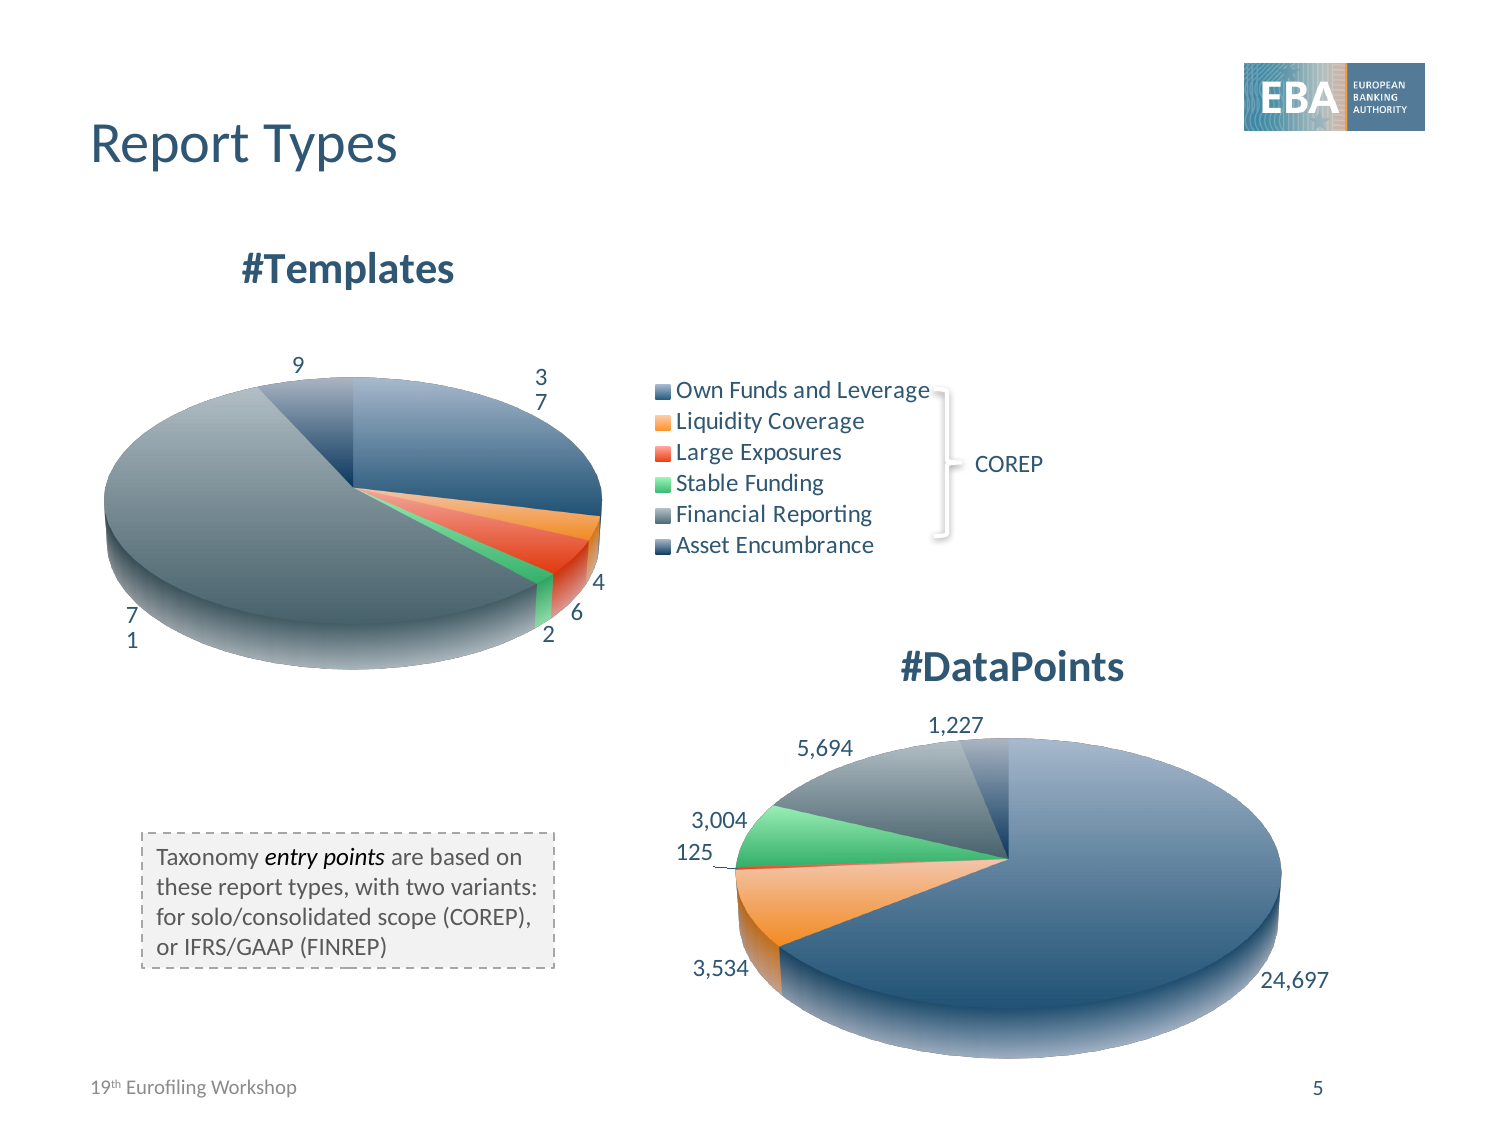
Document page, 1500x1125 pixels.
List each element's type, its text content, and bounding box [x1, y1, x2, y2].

title Report Types [75, 96, 1169, 188]
footer 19th Eurofiling Workshop [75, 1066, 883, 1103]
slide_number 5 [1297, 1066, 1425, 1103]
chart [58, 224, 1388, 1069]
text_box COREP [960, 439, 1116, 485]
picture [1244, 63, 1425, 131]
text_box Taxonomy entry points are based on these report types, with two variants: for solo/consolidated scope (COREP), or IFRS/GAAP (FINREP) [141, 833, 555, 968]
